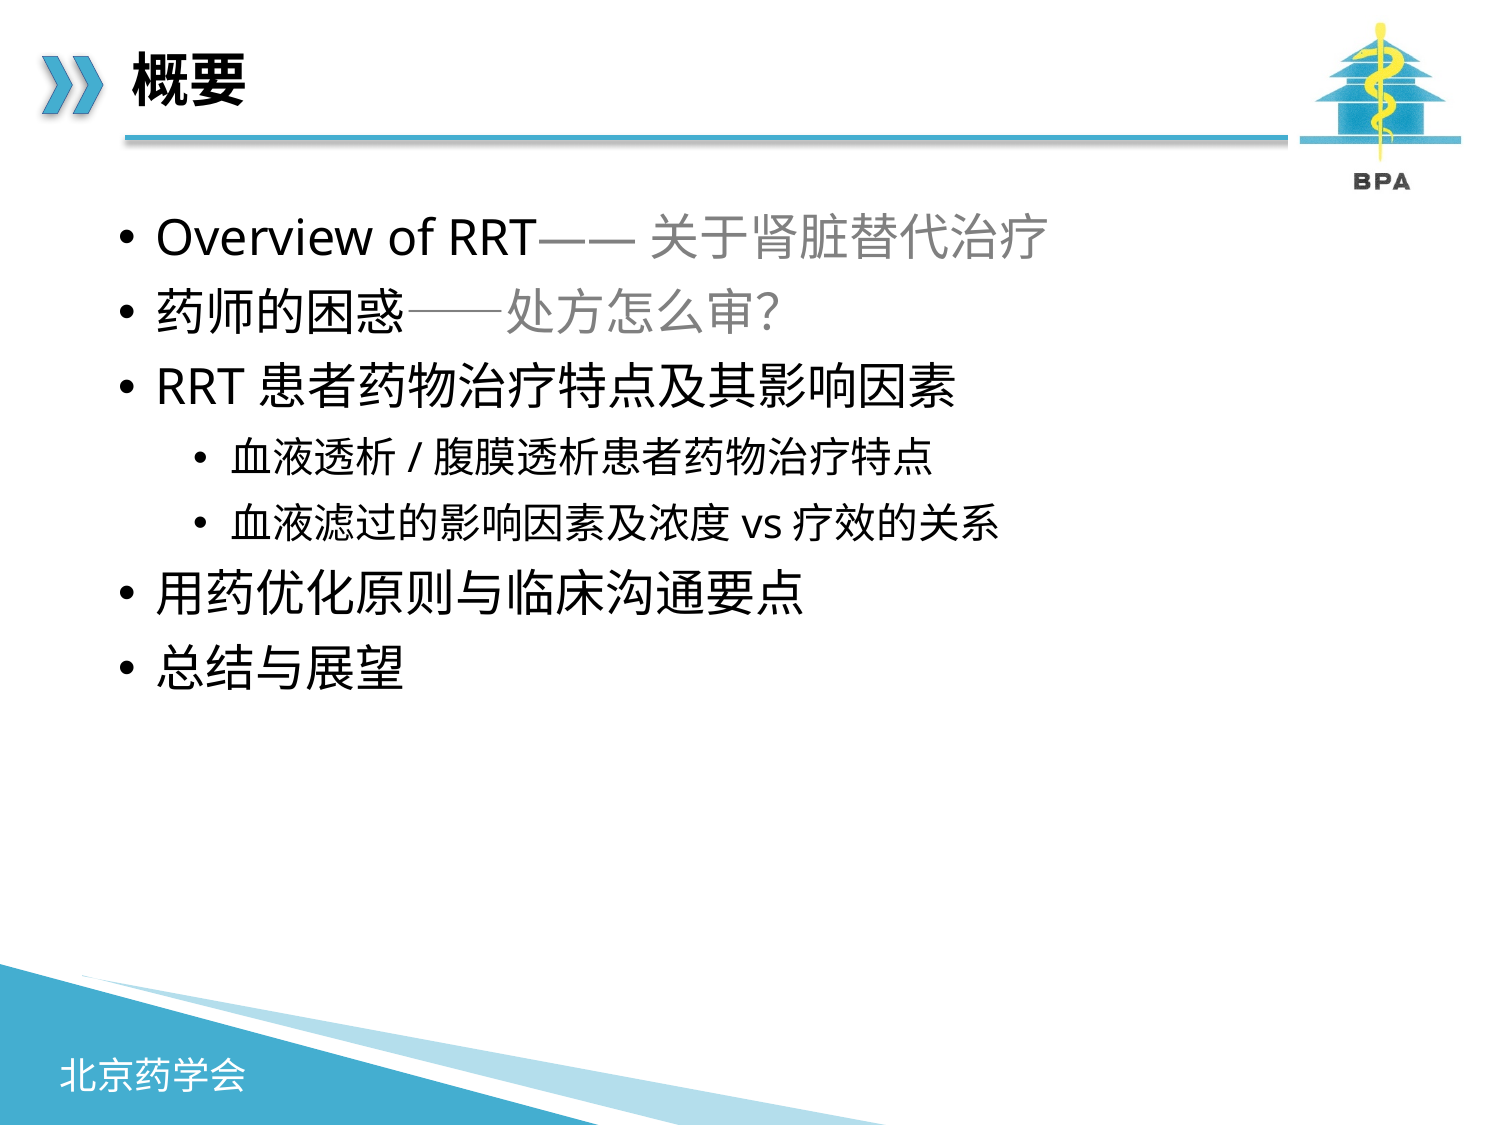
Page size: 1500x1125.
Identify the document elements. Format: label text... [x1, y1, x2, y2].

title 概要 [116, 33, 1263, 132]
list Overview of RRT——关于肾脏替代治疗 药师的困惑——处方怎么审？ RRT患者药物治疗特点及其影响因素 血液透析/腹膜透析患者药物治疗特点 血液滤过的影响因素及浓度vs疗效的关系 用药优化原则与临床沟通要点 总结与展望 [103, 204, 1397, 963]
picture [1288, 15, 1476, 194]
